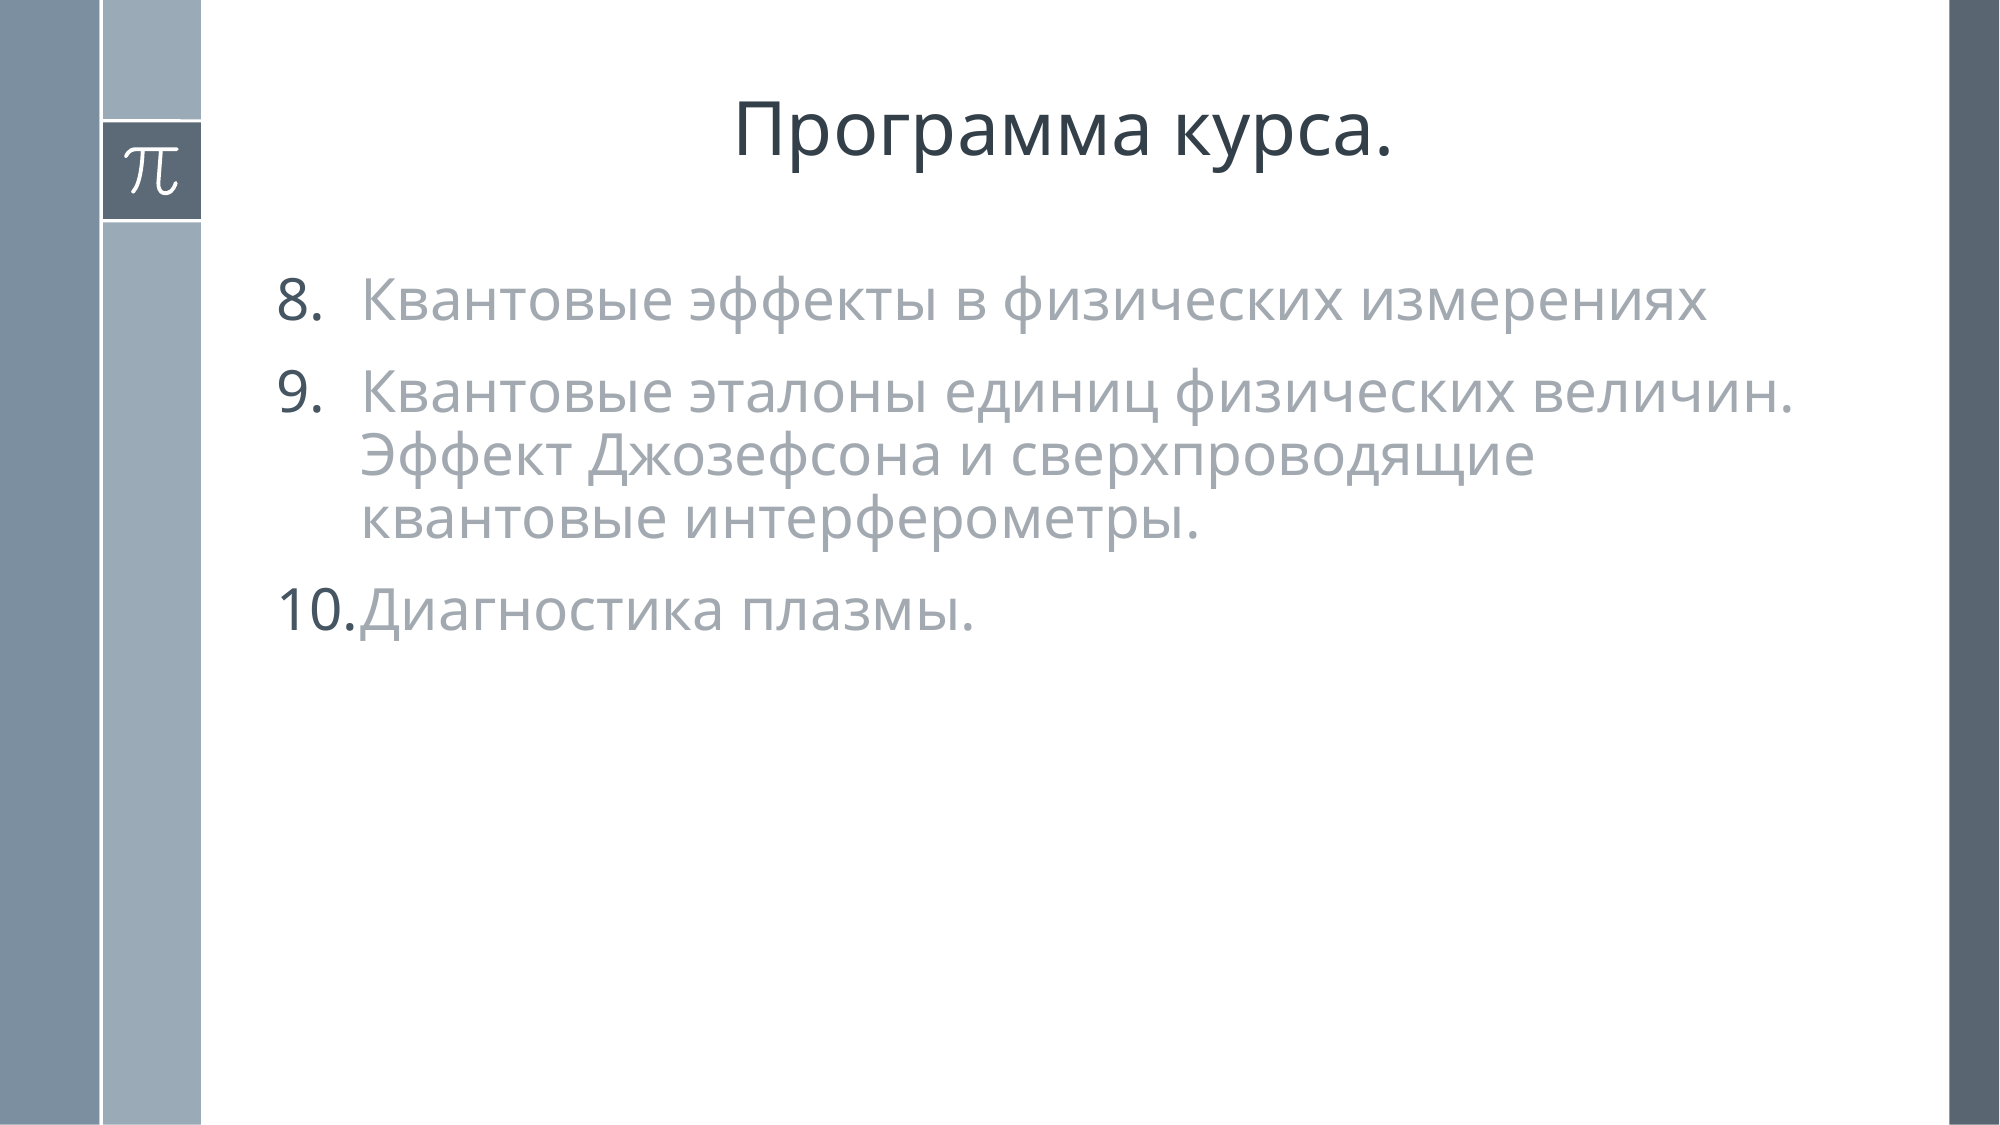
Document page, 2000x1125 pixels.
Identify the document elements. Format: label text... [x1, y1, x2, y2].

text_box Квантовые эффекты в физических измерениях Квантовые эталоны единиц физических величин. Эффект Джозефсона и сверхпроводящие квантовые интерферометры. Диагностика плазмы. [261, 262, 1866, 1013]
text_box Программа курса. [261, 29, 1866, 233]
